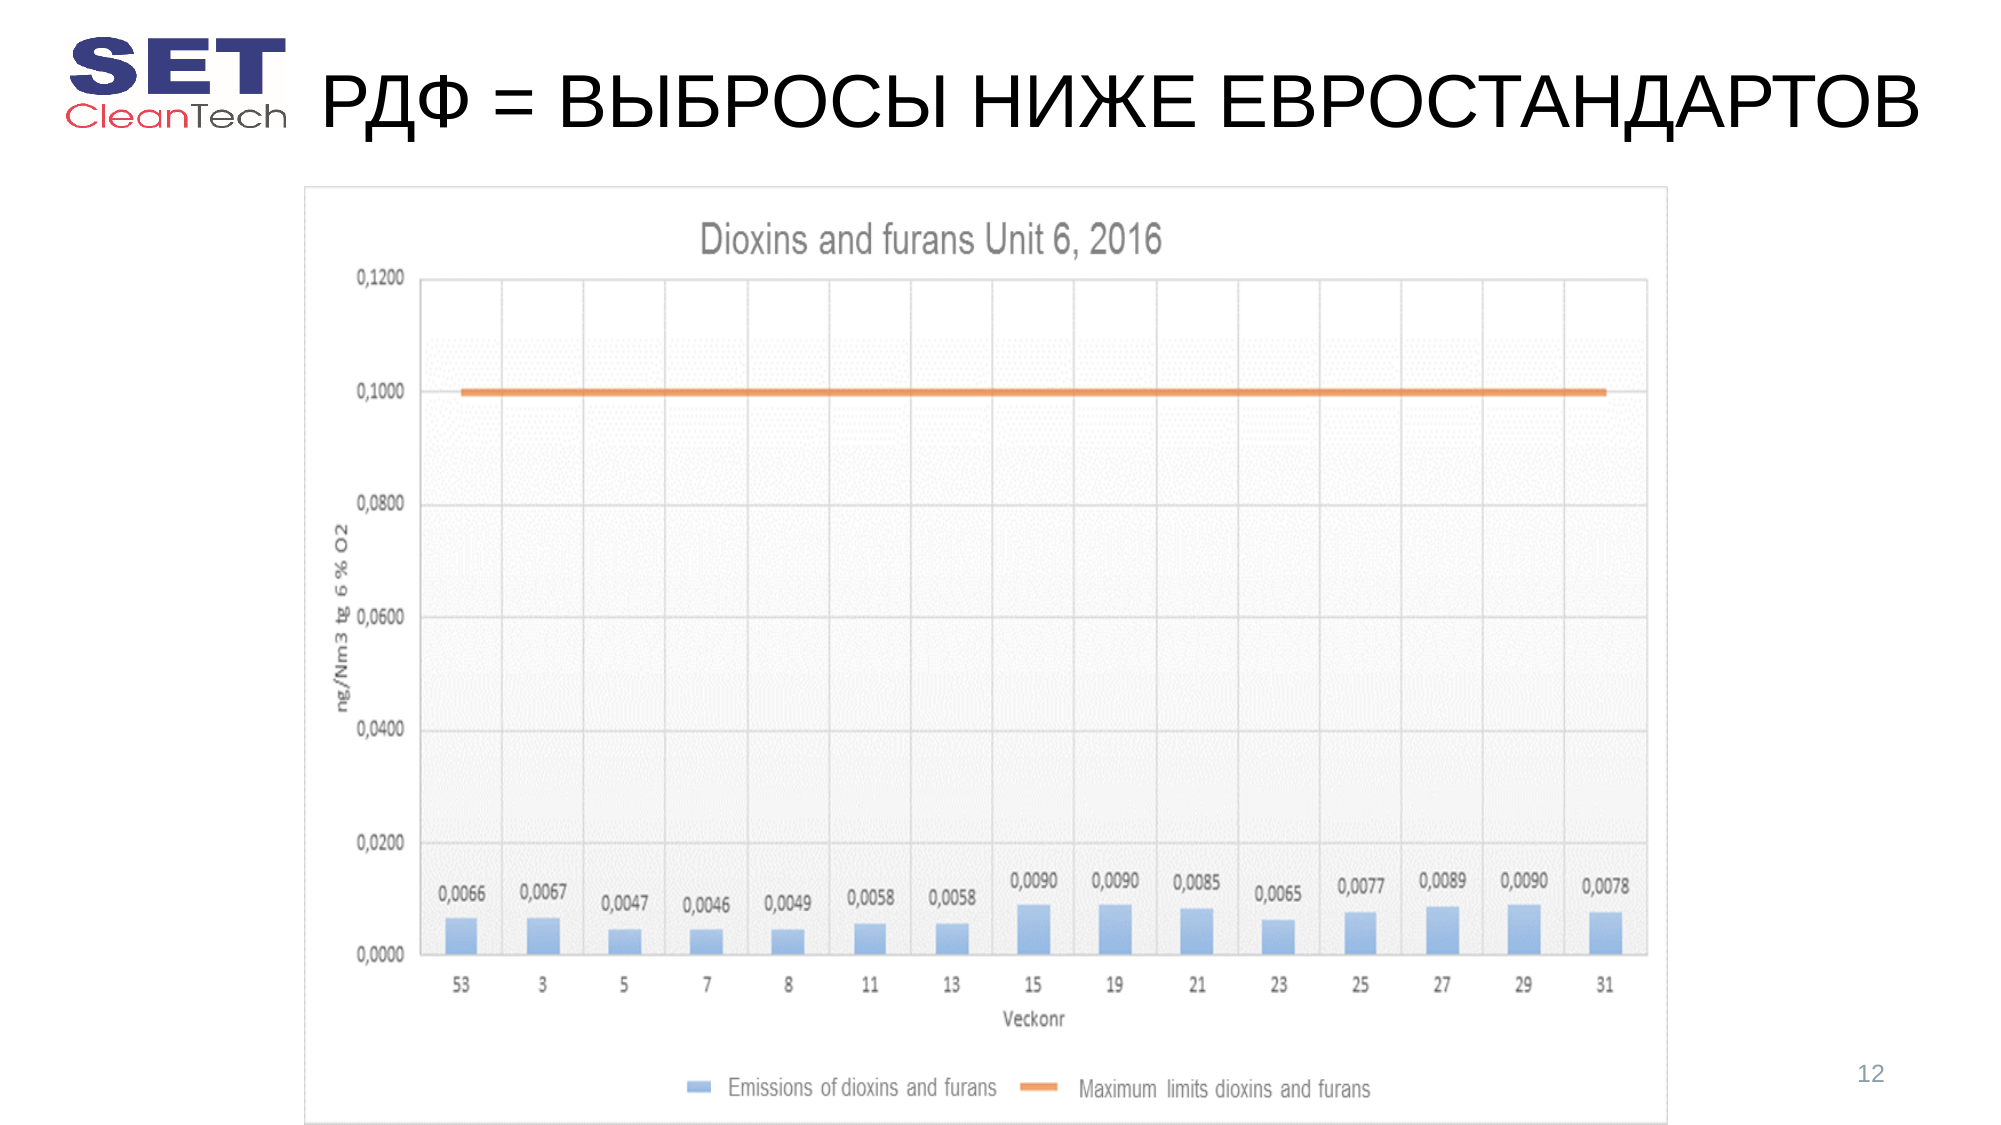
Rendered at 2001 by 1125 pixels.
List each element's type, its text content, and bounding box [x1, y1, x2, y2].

picture [304, 186, 1668, 1125]
slide_number 12 [1672, 1042, 1900, 1103]
picture [66, 37, 286, 128]
title РДФ = ВЫБРОСЫ НИЖЕ ЕВРОСТАНДАРТОВ [304, 45, 1961, 173]
